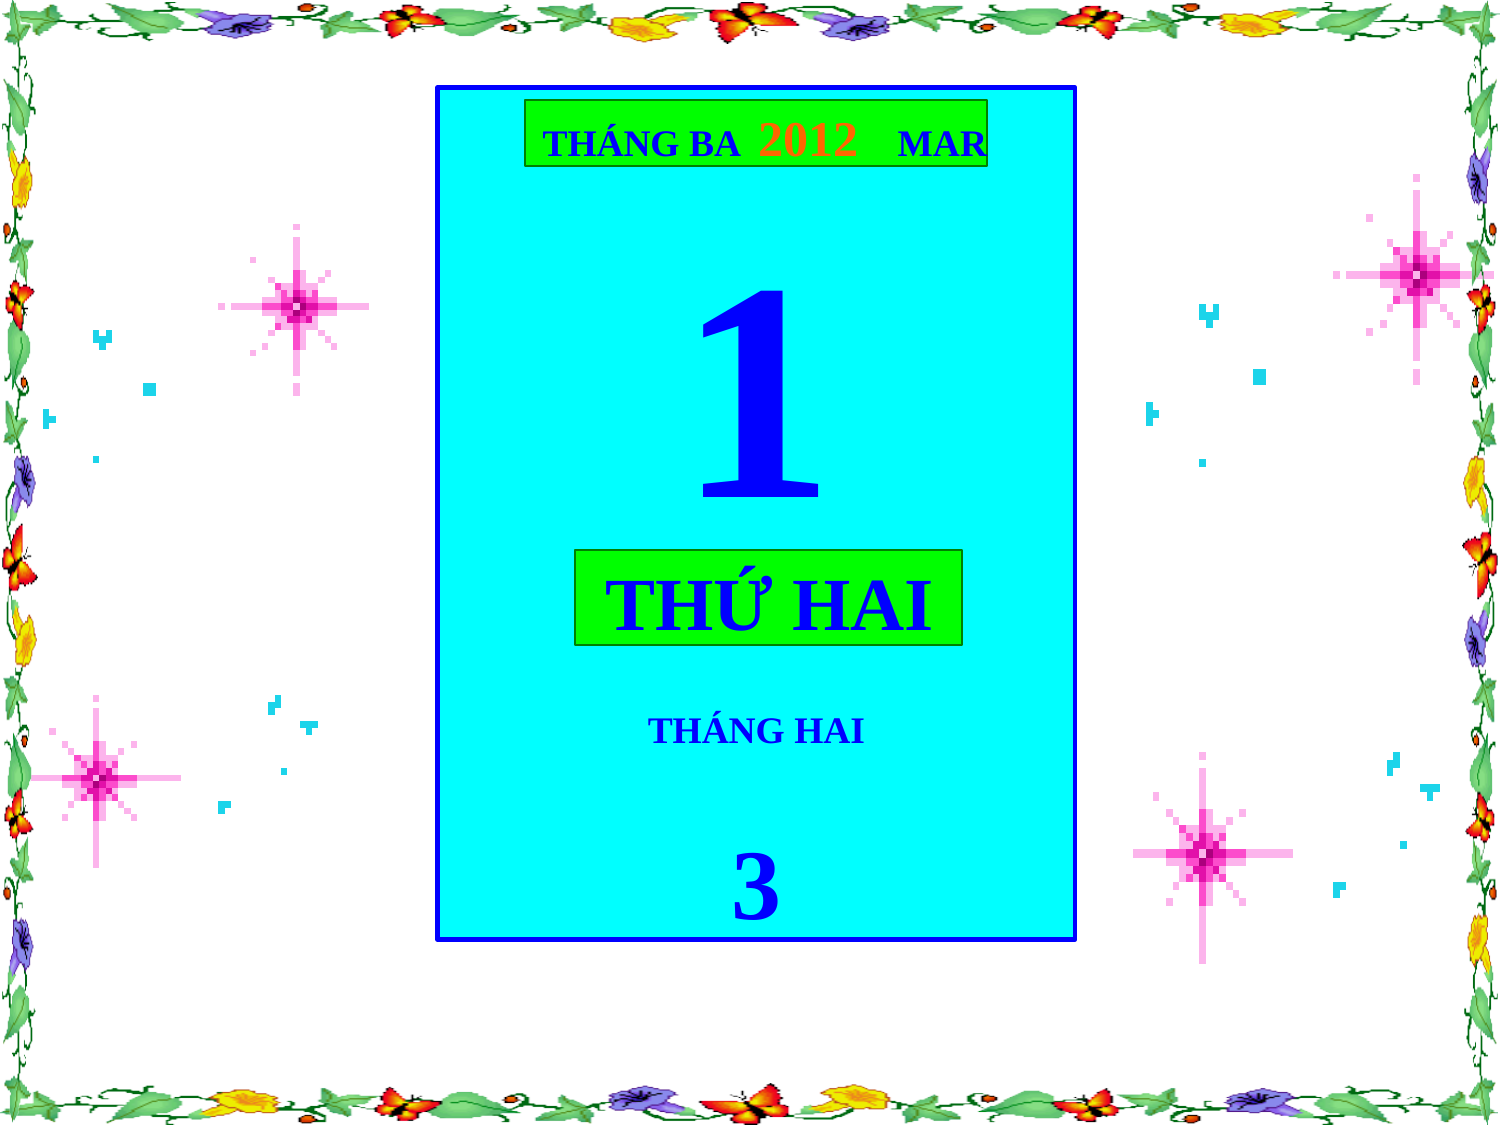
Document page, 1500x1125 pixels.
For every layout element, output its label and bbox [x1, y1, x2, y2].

text_box [0, 0, 1500, 1125]
